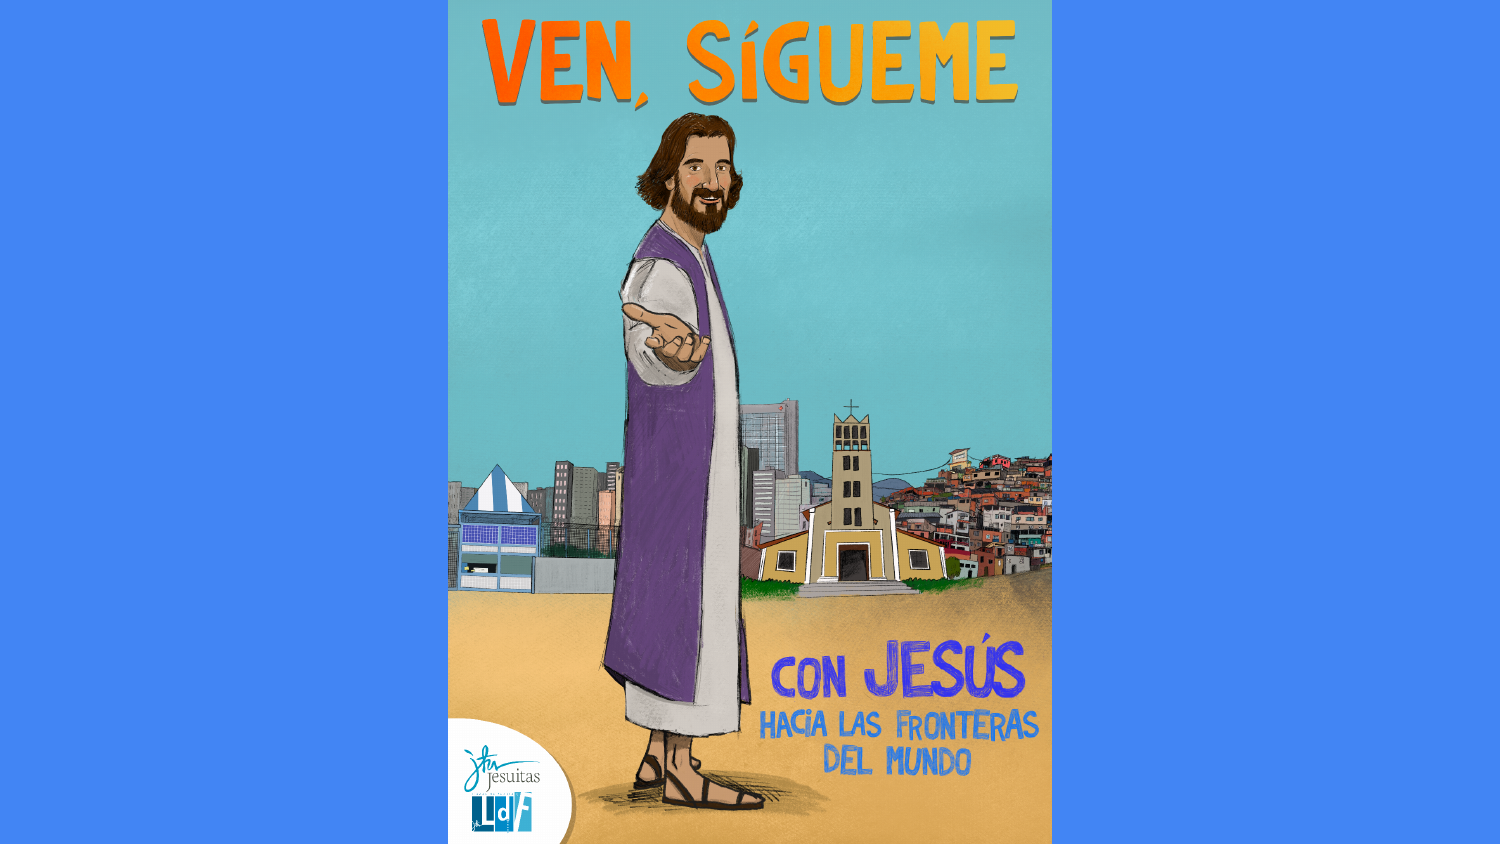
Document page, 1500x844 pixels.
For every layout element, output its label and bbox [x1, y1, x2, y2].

picture [448, 0, 1052, 844]
